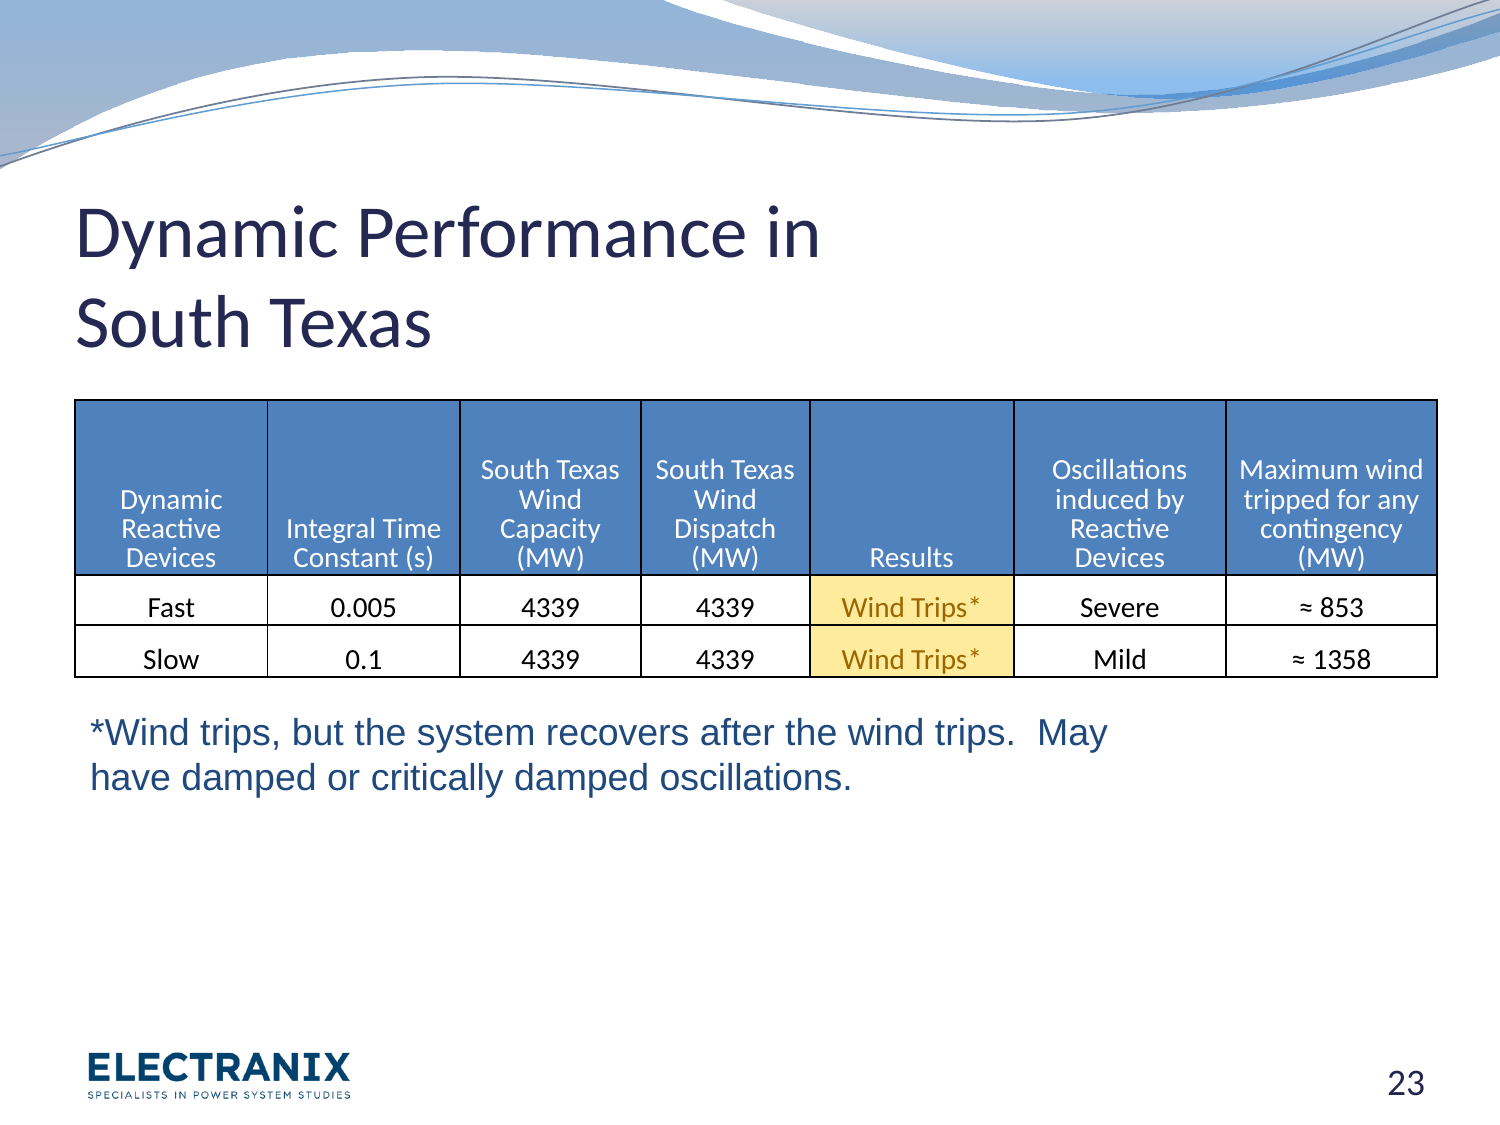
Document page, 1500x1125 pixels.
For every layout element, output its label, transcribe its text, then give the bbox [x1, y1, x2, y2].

table_header Results [811, 401, 1013, 574]
table_header Oscillations induced by Reactive Devices [1015, 401, 1225, 574]
table_cell 4339 [461, 626, 640, 676]
table_cell 4339 [642, 626, 809, 676]
table_cell Fast [76, 576, 267, 624]
table_cell Wind Trips* [811, 626, 1013, 676]
table_cell Severe [1015, 576, 1225, 624]
table_header South Texas Wind Dispatch (MW) [642, 401, 809, 574]
table_cell Slow [76, 626, 267, 676]
slide_number 23 [1299, 1042, 1425, 1103]
table_header Integral Time Constant (s) [268, 401, 459, 574]
table_cell ≈ 1358 [1227, 626, 1436, 676]
table_cell ≈ 853 [1227, 576, 1436, 624]
table_header Maximum wind tripped for any contingency (MW) [1227, 401, 1436, 574]
picture [75, 1039, 363, 1113]
table_cell 4339 [642, 576, 809, 624]
table_cell 0.005 [268, 576, 459, 624]
text_box *Wind trips, but the system recovers after the wind trips. May have damped or critically damped oscillations. [74, 700, 1188, 806]
table_cell 4339 [461, 576, 640, 624]
table_header South Texas Wind Capacity (MW) [461, 401, 640, 574]
title Dynamic Performance in South Texas [75, 174, 1425, 363]
table_header Dynamic Reactive Devices [76, 401, 267, 574]
table_cell Mild [1015, 626, 1225, 676]
table_cell Wind Trips* [811, 576, 1013, 624]
table_cell 0.1 [268, 626, 459, 676]
